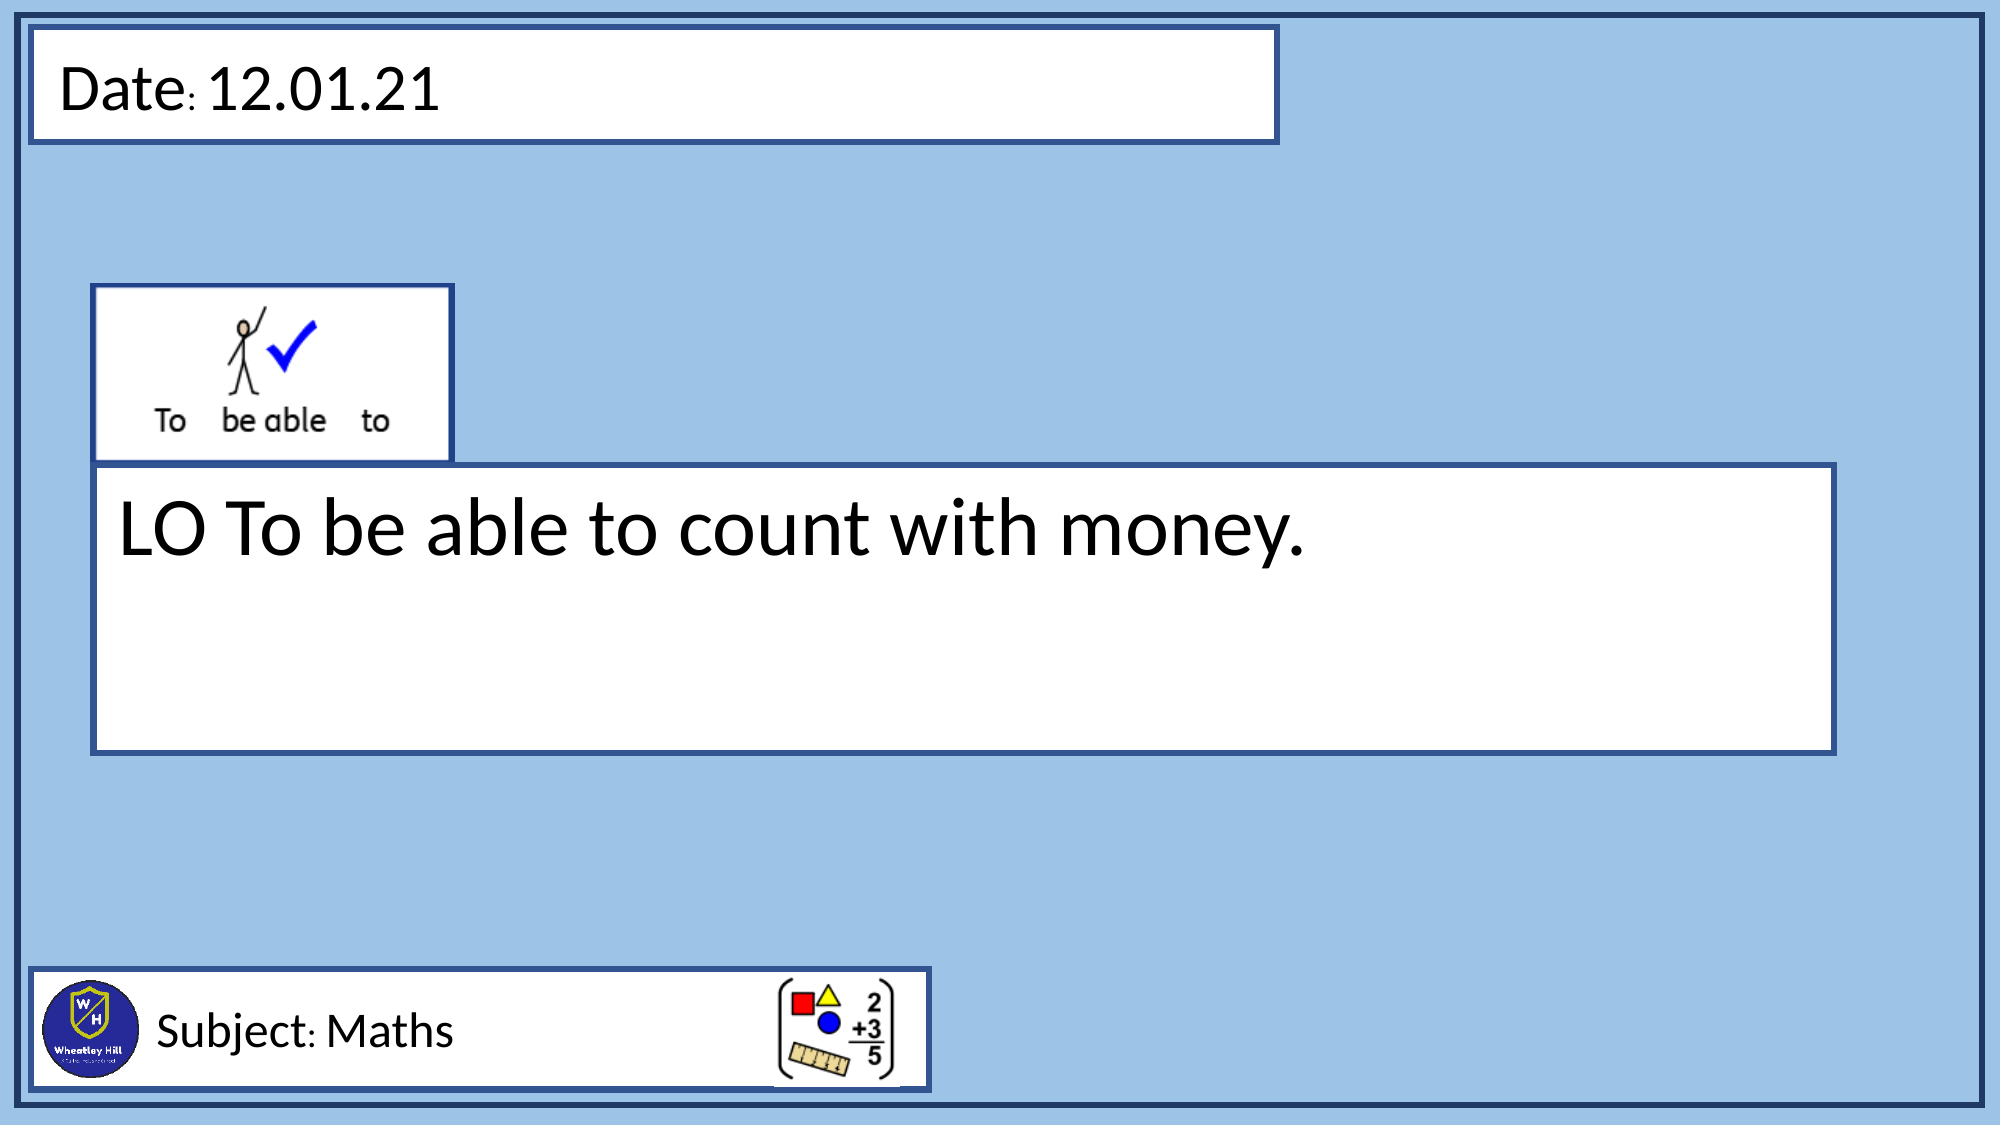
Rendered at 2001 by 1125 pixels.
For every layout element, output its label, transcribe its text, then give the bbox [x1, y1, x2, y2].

text_box [92, 464, 1835, 754]
text_box Subject: Maths [142, 989, 774, 1065]
text_box LO To be able to count with money. [104, 464, 1816, 580]
picture [42, 980, 142, 1079]
picture [90, 283, 455, 465]
text_box Date: 12.01.21 [44, 36, 1264, 132]
text_box [30, 968, 930, 1091]
text_box [30, 26, 1278, 143]
text_box [16, 14, 1983, 1106]
picture [774, 974, 900, 1087]
